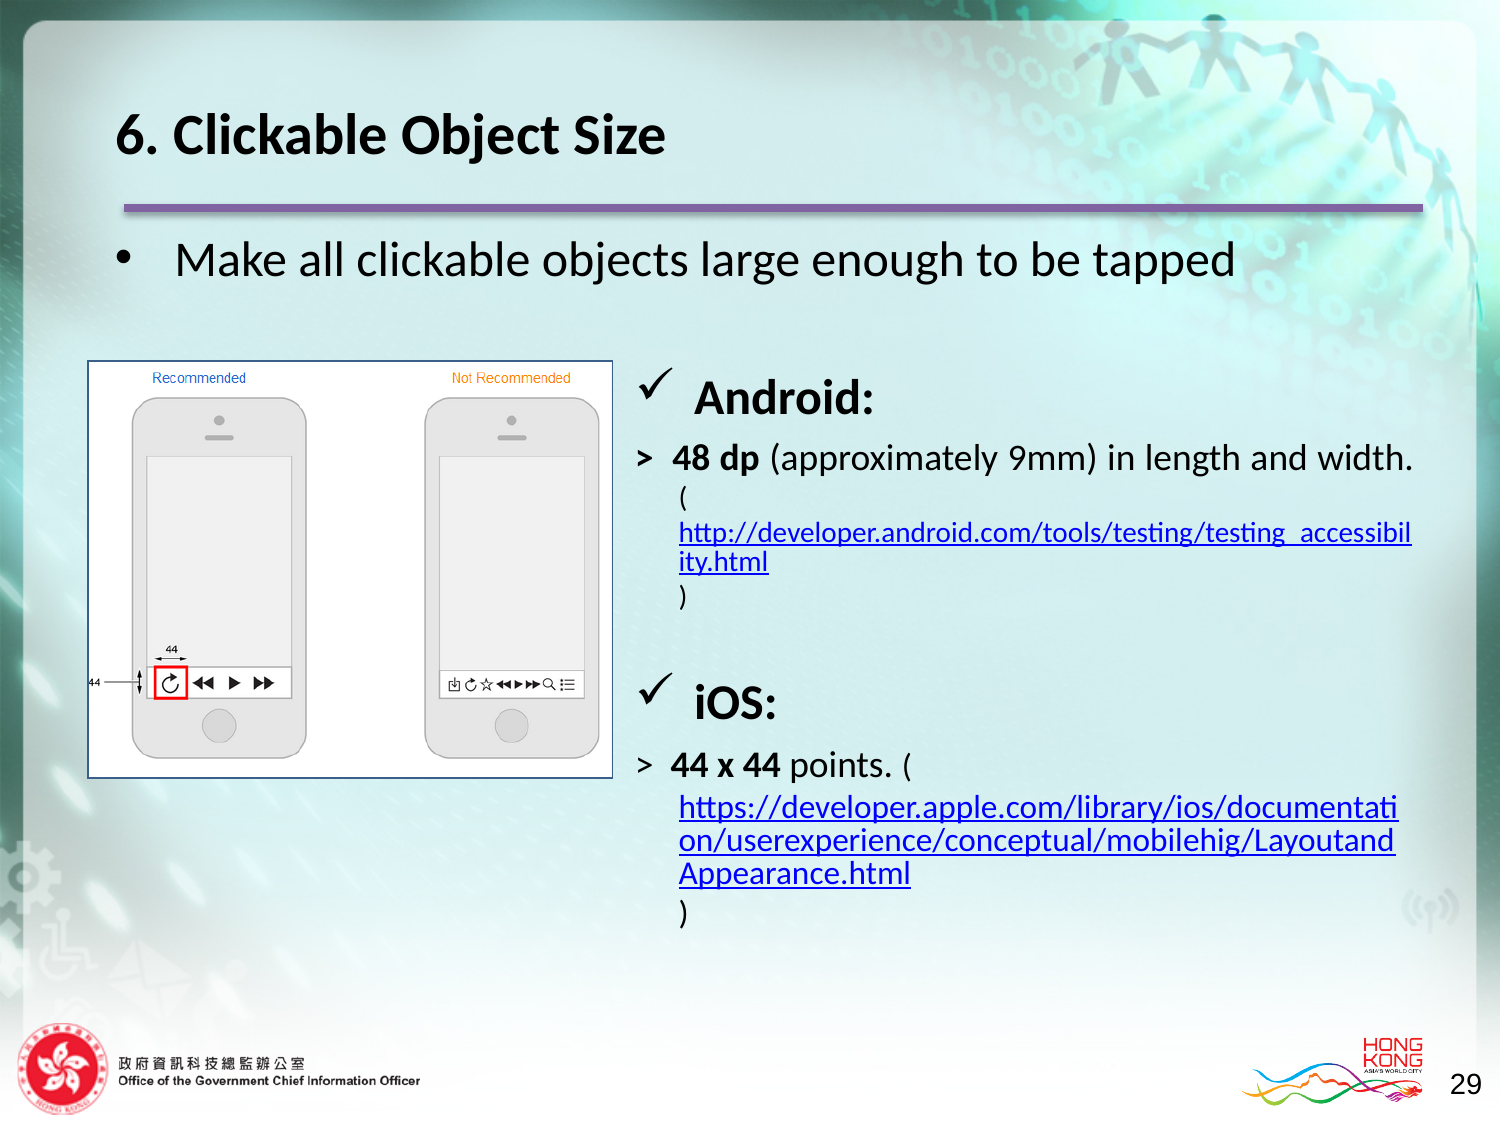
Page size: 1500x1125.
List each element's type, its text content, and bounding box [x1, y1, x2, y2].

text_box Android: > 48 dp (approximately 9mm) in length and width. (http://developer.android.com/tools/testing/testing_accessibility.html) iOS: > 44 x 44 points. (https://developer.apple.com/library/ios/documentation/userexperience/conceptual/mobilehig/LayoutandAppearance.html) [620, 317, 1430, 941]
picture [0, 1, 1500, 1125]
slide_number 29 [1435, 1057, 1500, 1118]
slide_number 29 [1074, 1042, 1425, 1103]
text_box 6. Clickable Object Size [100, 78, 1377, 185]
text_box Make all clickable objects large enough to be tapped [100, 196, 1477, 317]
